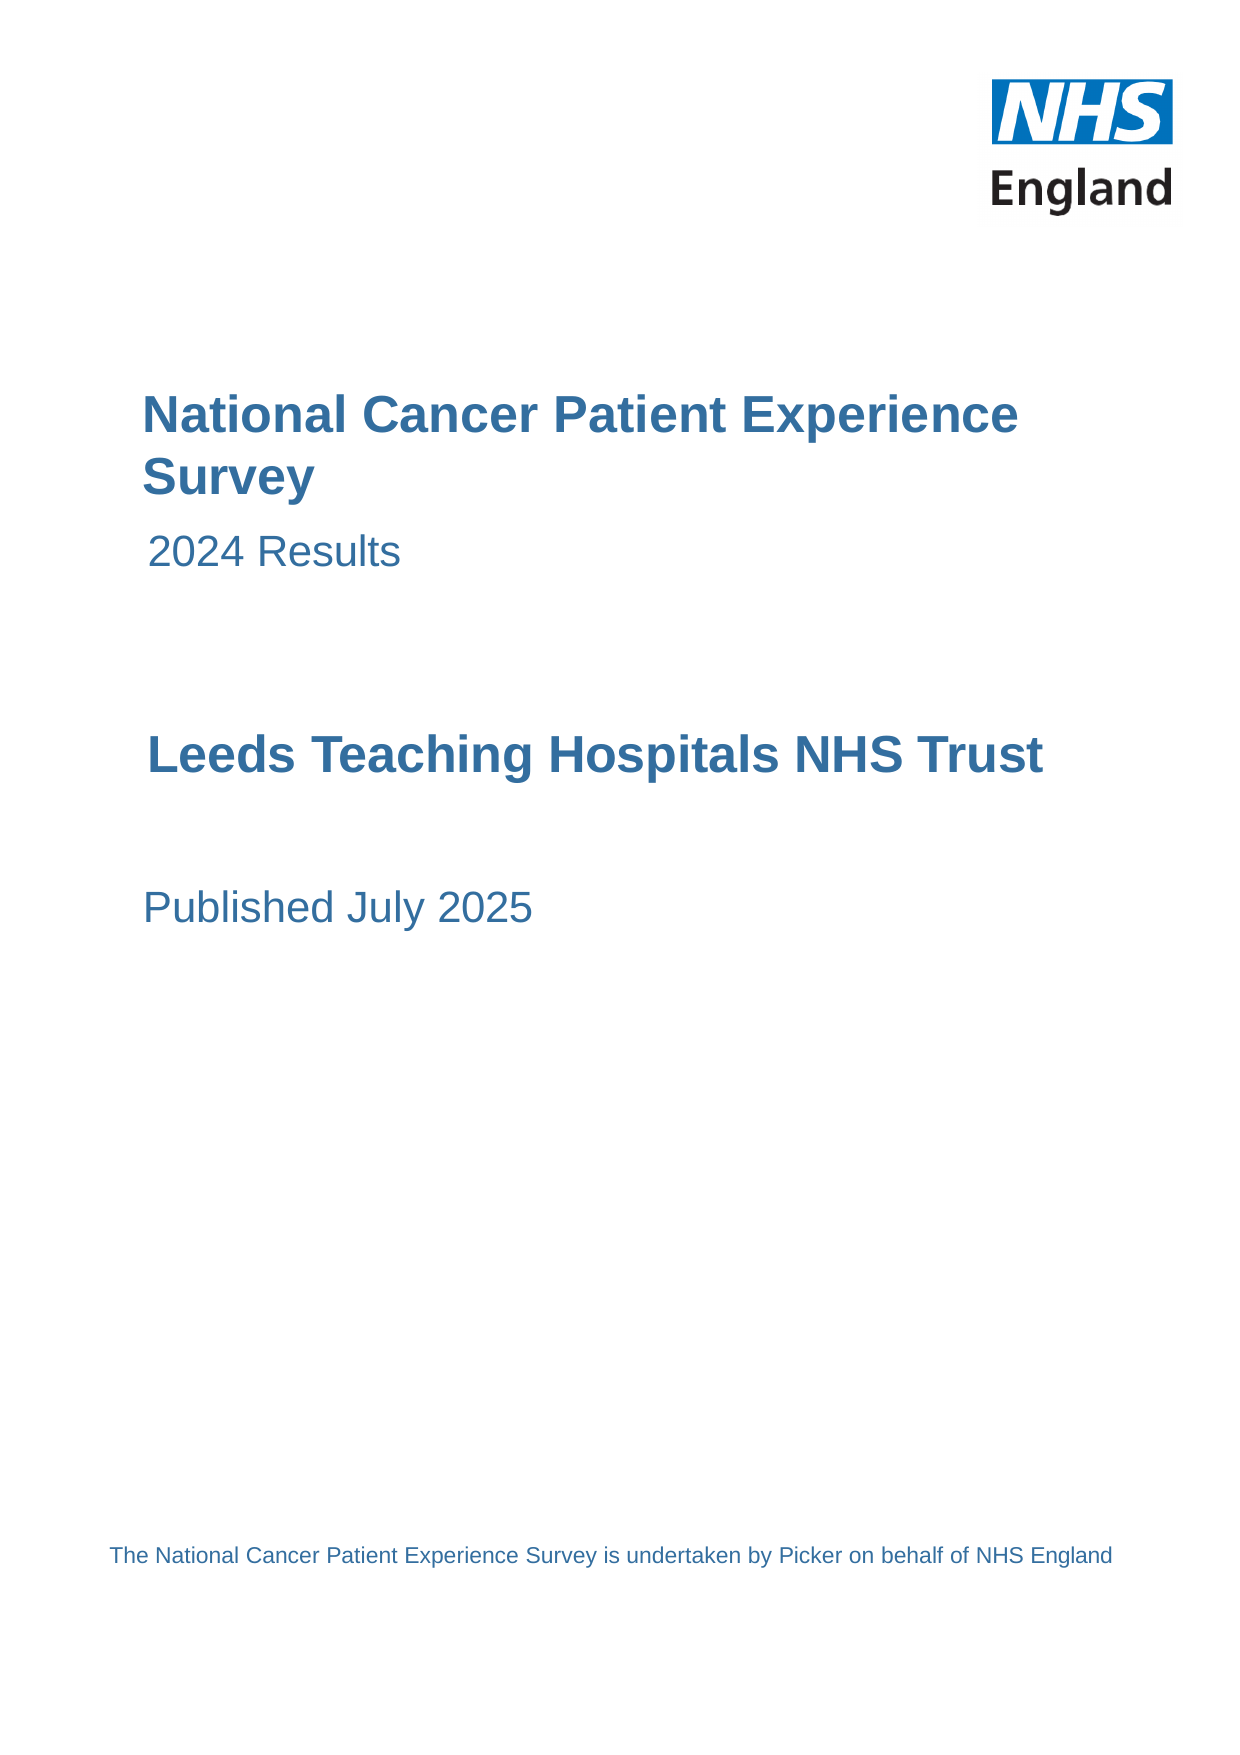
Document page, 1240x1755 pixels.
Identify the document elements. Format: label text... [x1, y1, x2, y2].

picture [977, 72, 1183, 228]
text_box The National Cancer Patient Experience Survey is undertaken by Picker on behalf of NHS England [107, 1538, 1119, 1568]
text_box 2024 Results [145, 520, 406, 575]
title National Cancer Patient Experience Survey [140, 378, 1033, 674]
text_box Leeds Teaching Hospitals NHS Trust [145, 718, 1158, 783]
text_box Published July 2025 [140, 877, 918, 932]
